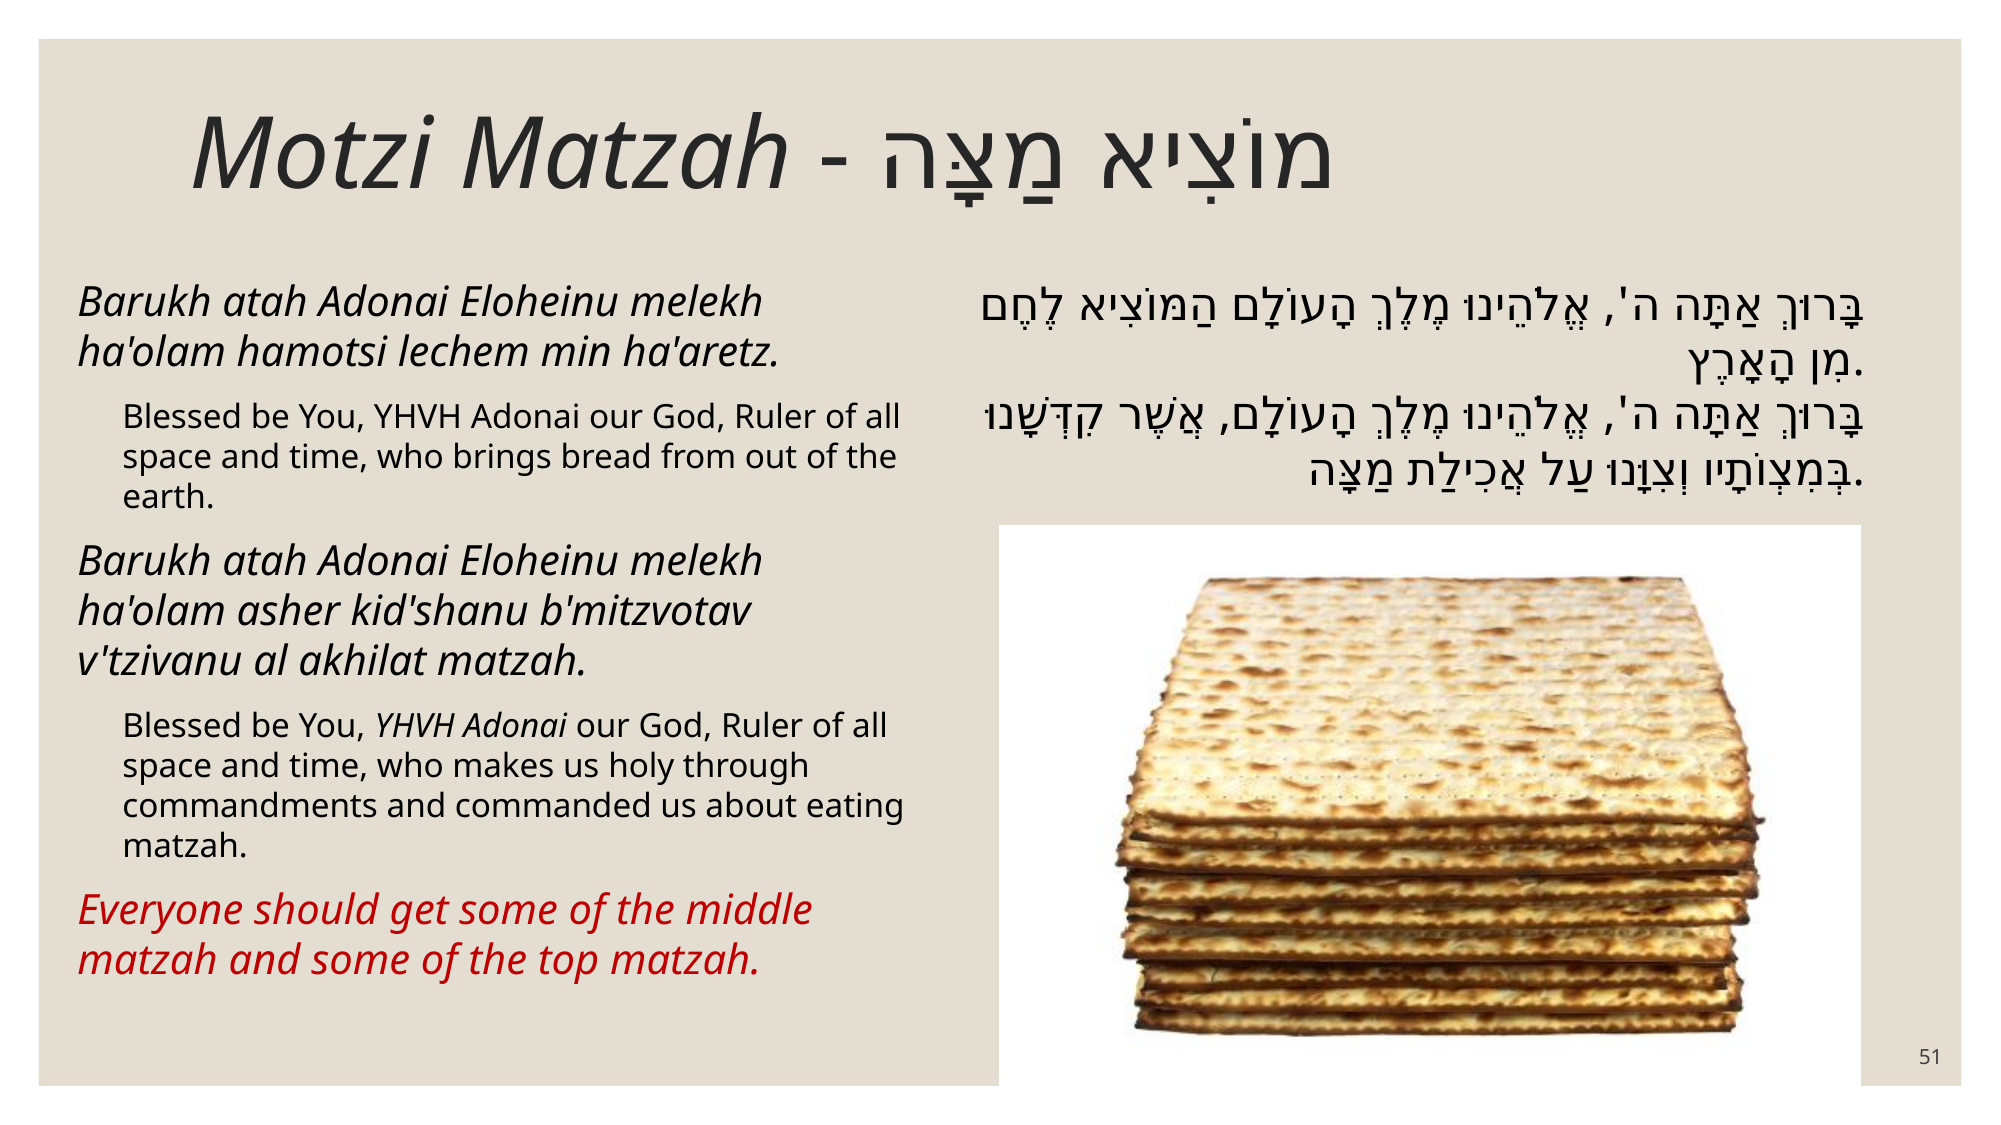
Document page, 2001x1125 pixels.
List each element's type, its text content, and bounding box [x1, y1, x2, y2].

text_box בָּרוּךְ אַתָּה ה', אֱלֹהֵינוּ מֶלֶךְ הָעוֹלָם הַמּוֹצִיא לֶחֶם מִן הָאָרֶץ. בָּרוּךְ אַתָּה ה', אֱלֹהֵינוּ מֶלֶךְ הָעוֹלָם, אֲשֶׁר קִדְּשָׁנוּ בְּמִצְוֹתָיו וְצִוָּנוּ עַל אֲכִילַת מַצָּה. [922, 266, 1880, 502]
title Motzi Matzah - מוֹצִיא מַצָּה [174, 43, 1900, 269]
list Barukh atah Adonai Eloheinu melekh ha'olam hamotsi lechem min ha'aretz. Blessed be You, YHVH Adonai our God, Ruler of all space and time, who brings bread from out of the earth. Barukh atah Adonai Eloheinu melekh ha'olam asher kid'shanu b'mitzvotav v'tzivanu al akhilat matzah. Blessed be You, YHVH Adonai our God, Ruler of all space and time, who makes us holy through commandments and commanded us about eating matzah. Everyone should get some of the middle matzah and some of the top matzah. [62, 266, 923, 843]
picture [999, 525, 1861, 1101]
slide_number 51 [1867, 1034, 1958, 1080]
